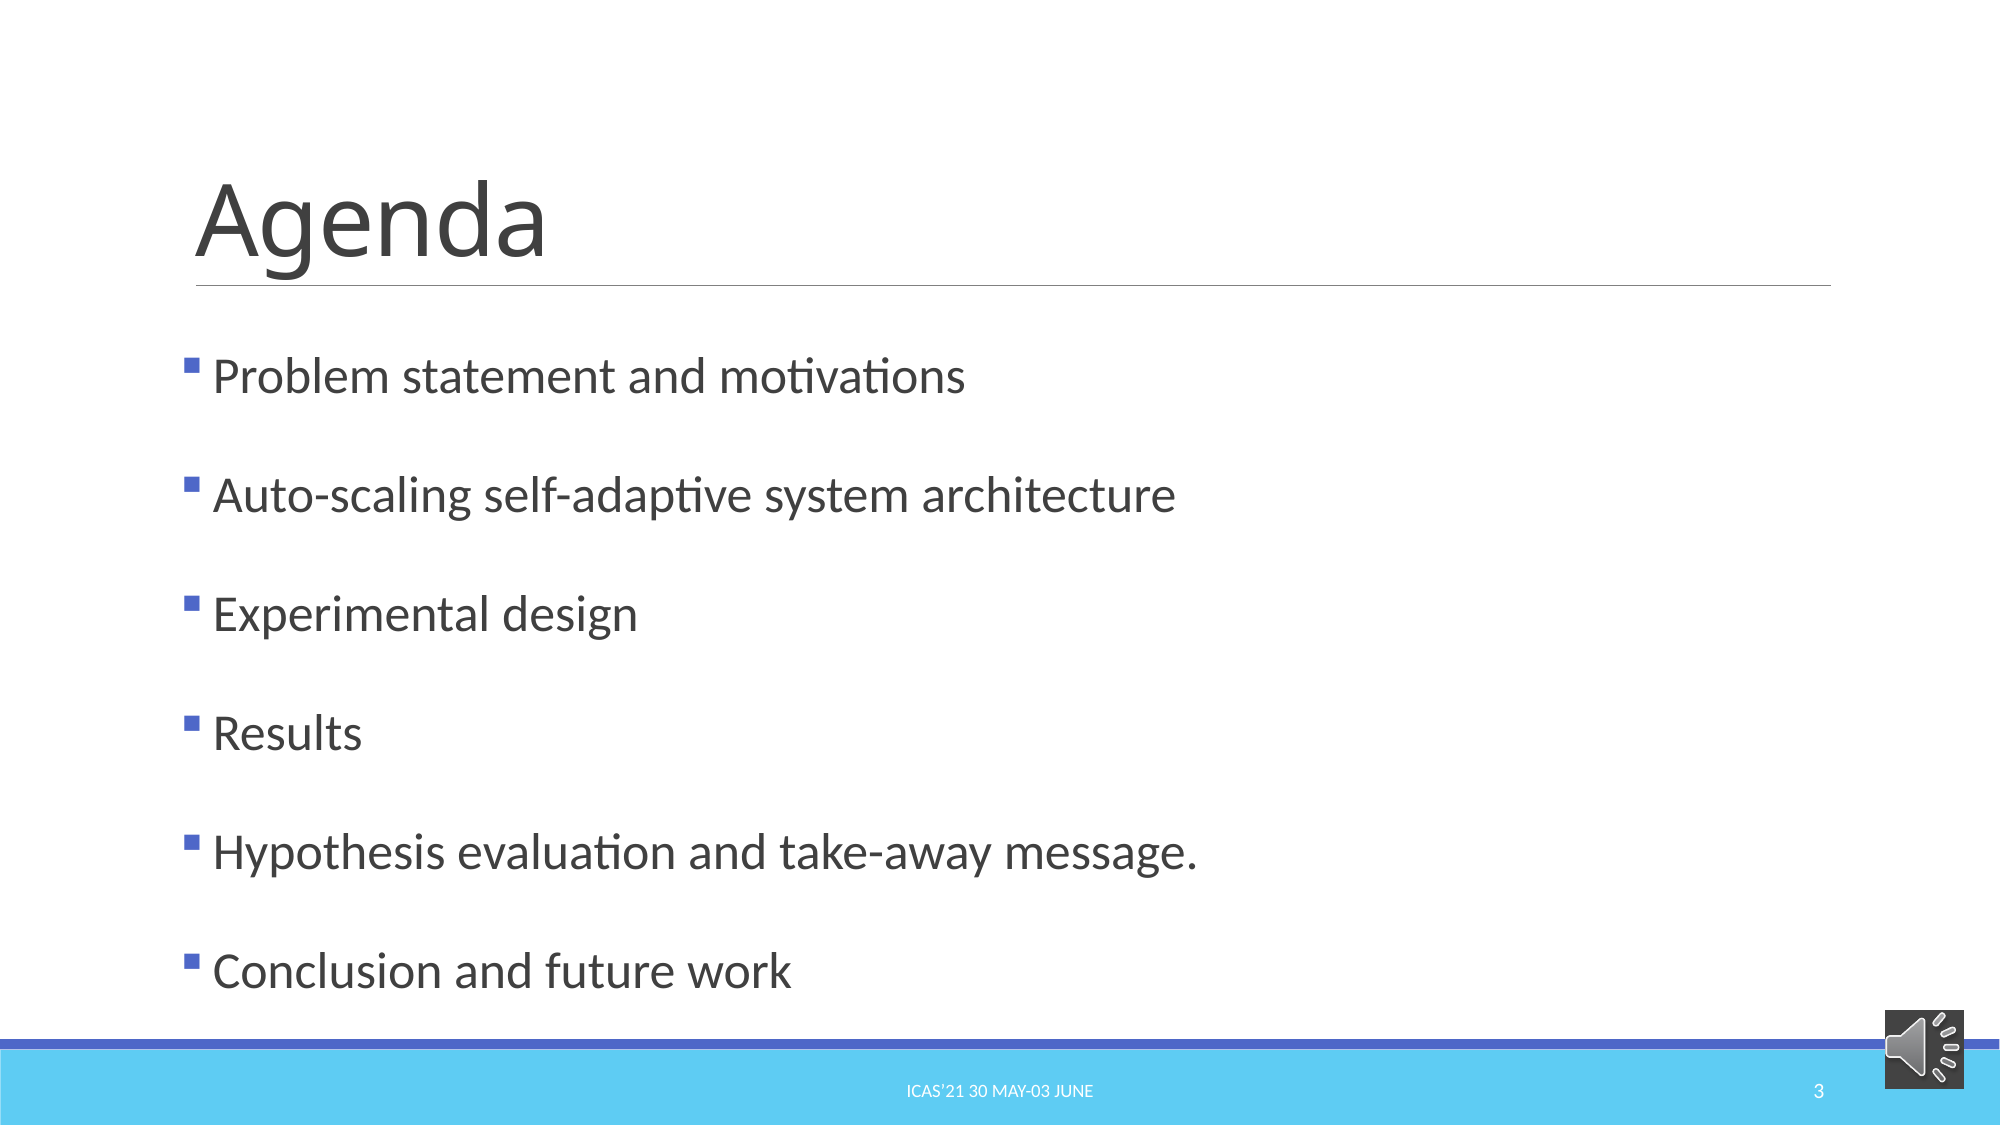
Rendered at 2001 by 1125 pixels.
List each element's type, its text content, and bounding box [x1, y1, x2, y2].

list Problem statement and motivations Auto-scaling self-adaptive system architecture Experimental design Results Hypothesis evaluation and take-away message. Conclusion and future work [180, 302, 1840, 1010]
title Agenda [180, 115, 1830, 285]
footer ICAS’21 30 May-03 June [604, 1059, 1396, 1120]
slide_number 3 [1624, 1059, 1840, 1120]
picture [1884, 1009, 1966, 1090]
